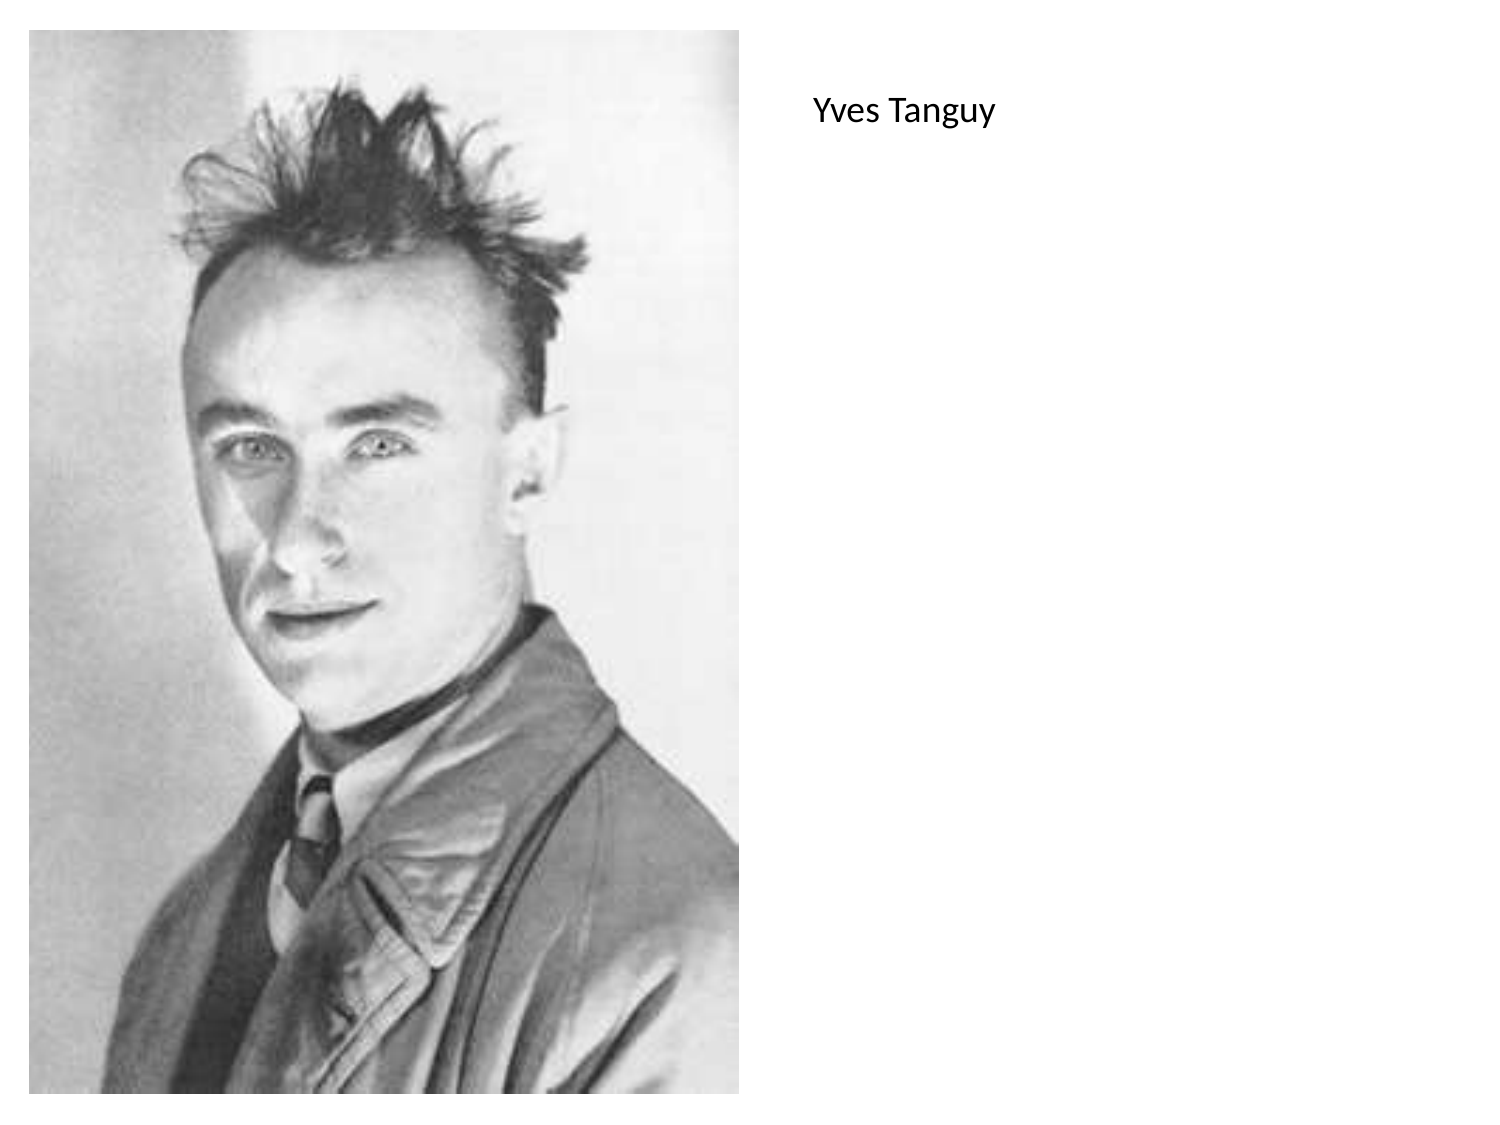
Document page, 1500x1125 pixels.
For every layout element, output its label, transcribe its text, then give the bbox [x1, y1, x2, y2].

text_box Yves Tanguy [798, 78, 1012, 138]
picture [29, 30, 739, 1095]
